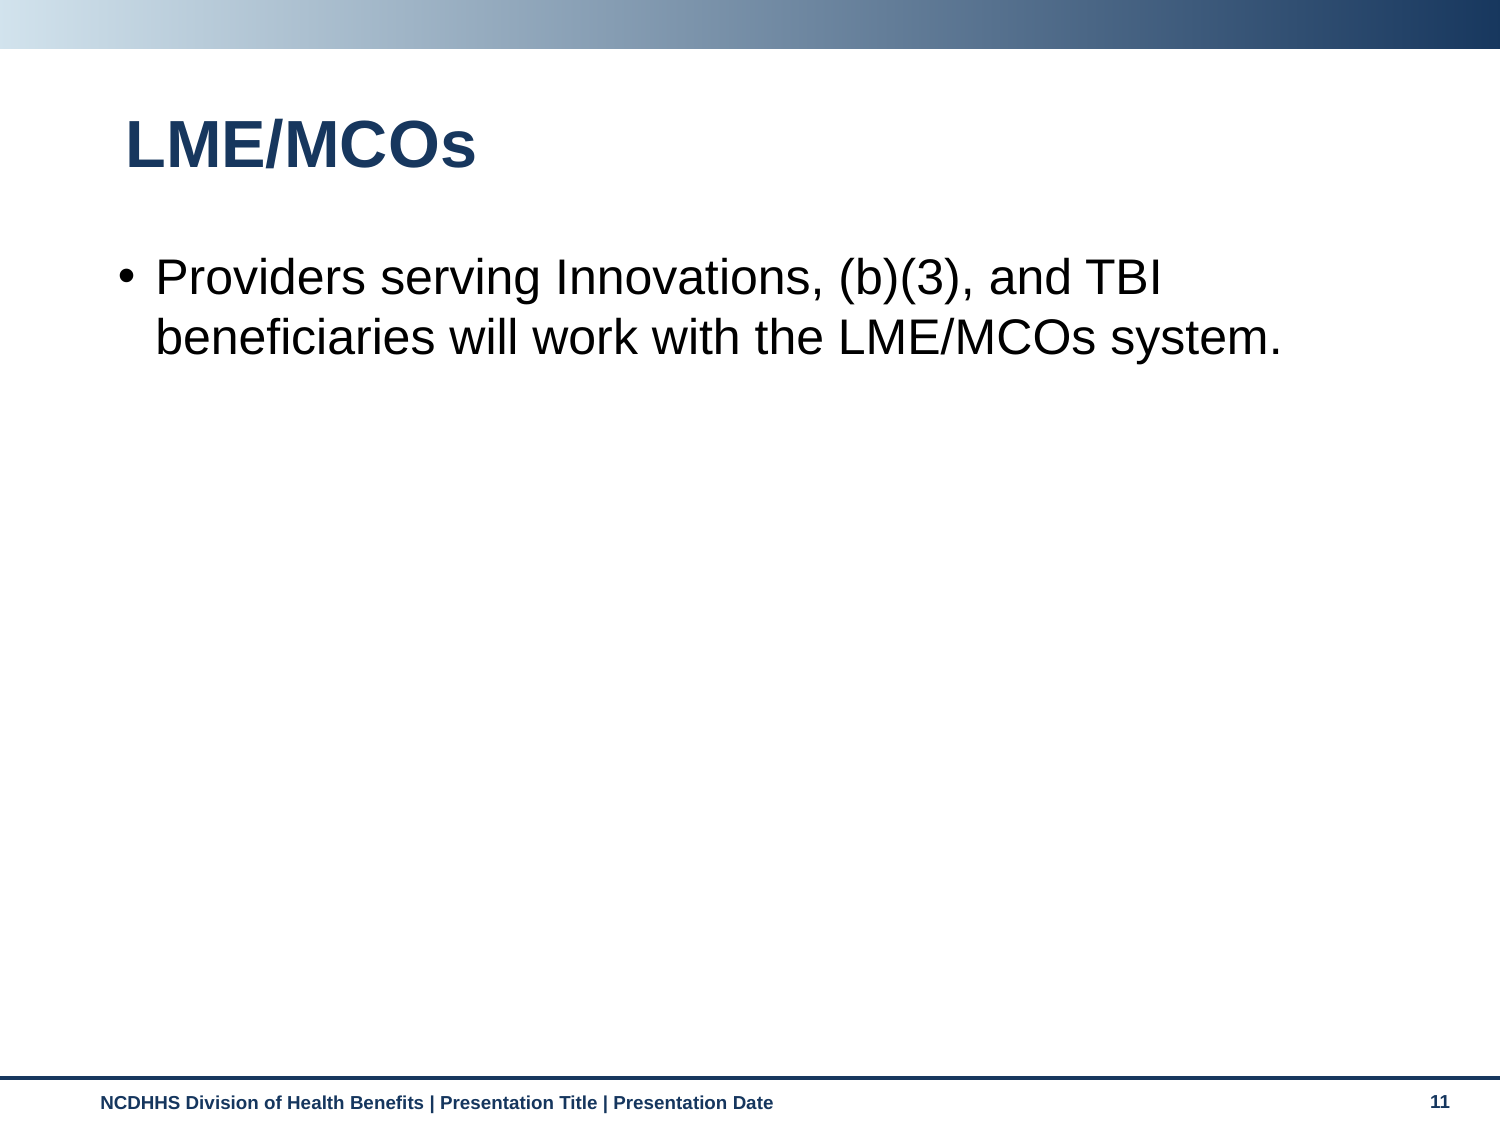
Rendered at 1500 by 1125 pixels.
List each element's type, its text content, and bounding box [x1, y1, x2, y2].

title LME/MCOs [110, 102, 1398, 193]
list Providers serving Innovations, (b)(3), and TBI beneficiaries will work with the LME/MCOs system. [103, 237, 1398, 1025]
